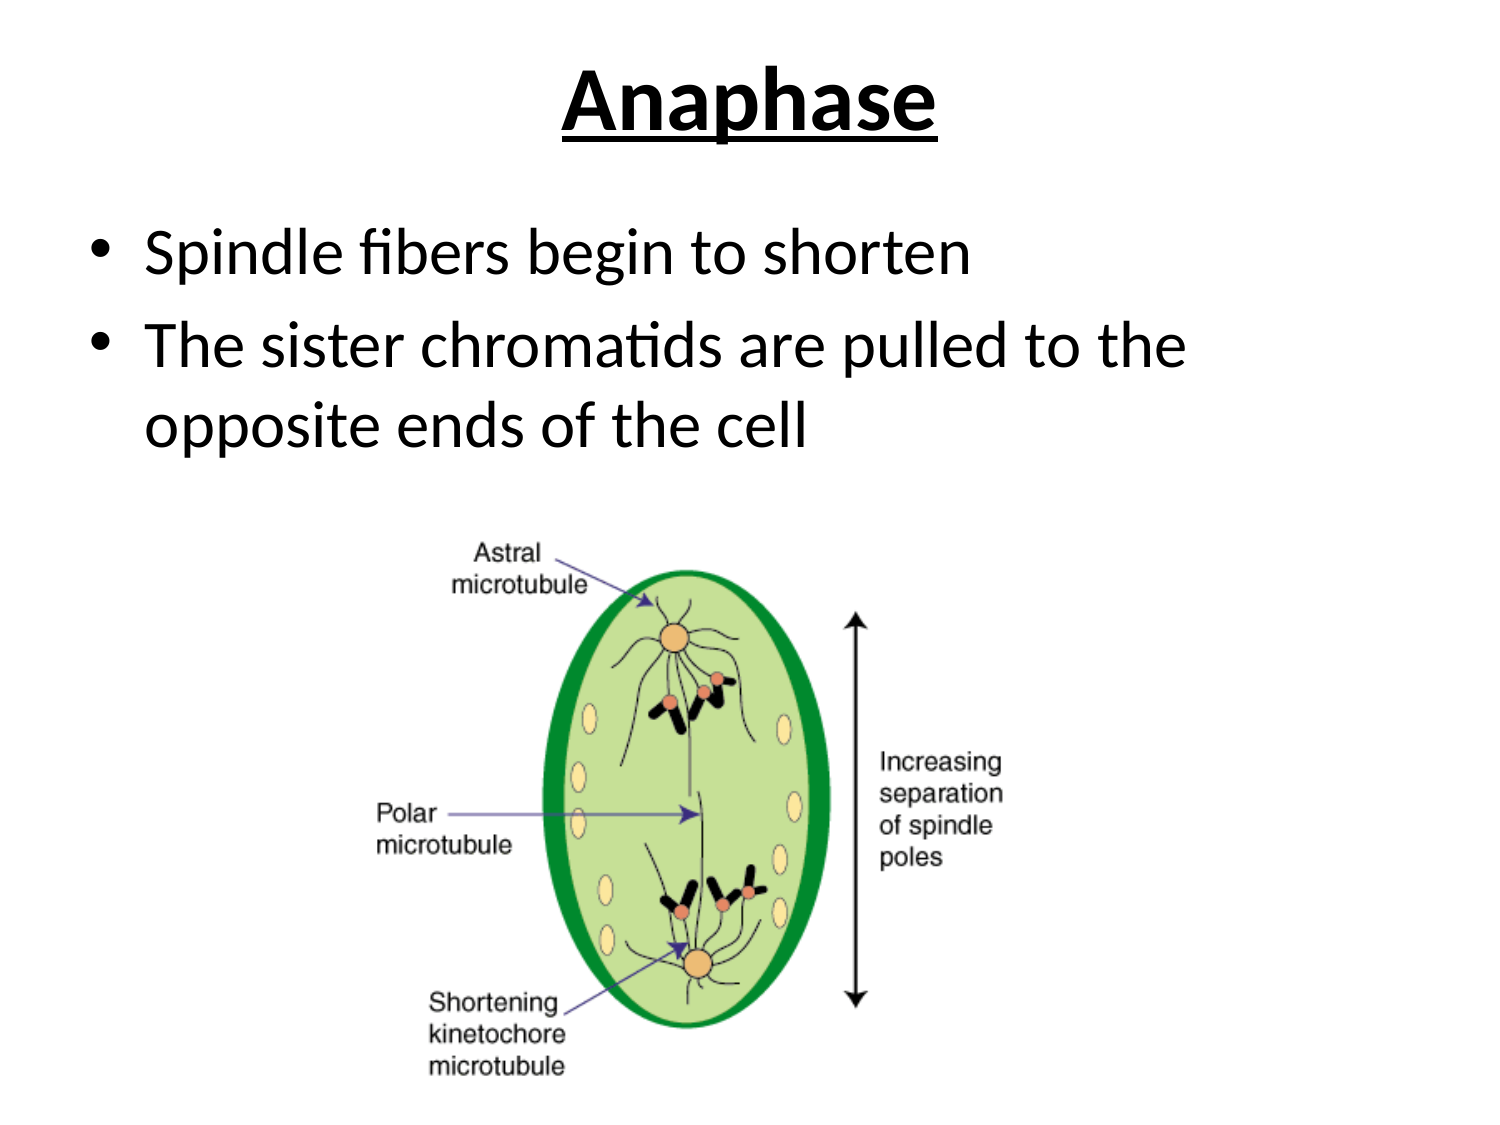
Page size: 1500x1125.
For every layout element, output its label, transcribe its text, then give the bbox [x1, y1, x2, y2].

title Anaphase [75, 12, 1425, 175]
list Spindle fibers begin to shorten The sister chromatids are pulled to the opposite ends of the cell [73, 200, 1424, 943]
picture [199, 537, 1188, 1081]
